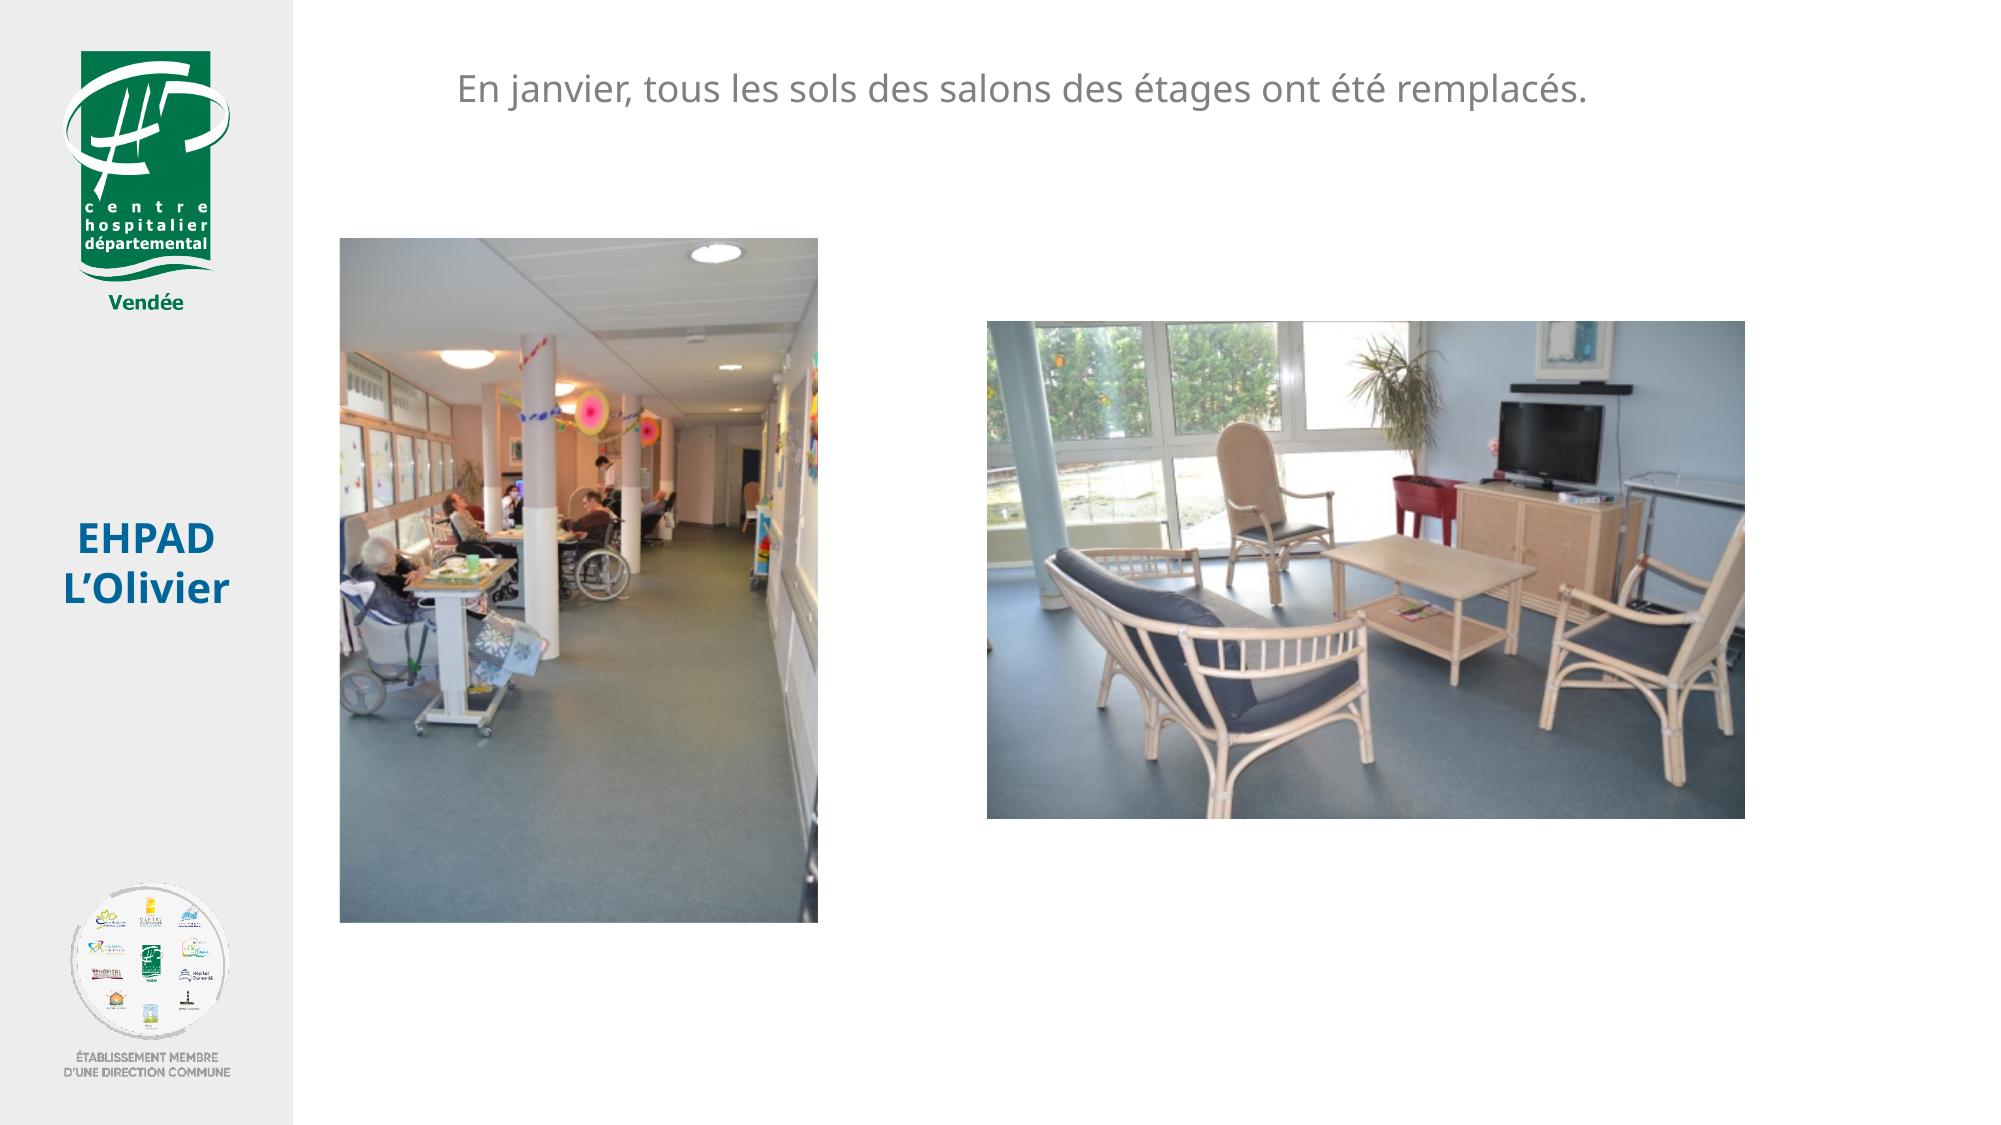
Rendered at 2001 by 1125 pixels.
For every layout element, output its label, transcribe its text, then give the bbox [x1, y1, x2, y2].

picture [987, 321, 1745, 820]
text_box En janvier, tous les sols des salons des étages ont été remplacés. [441, 51, 1807, 118]
picture [235, 238, 922, 922]
picture [41, 875, 252, 1085]
picture [63, 51, 230, 318]
